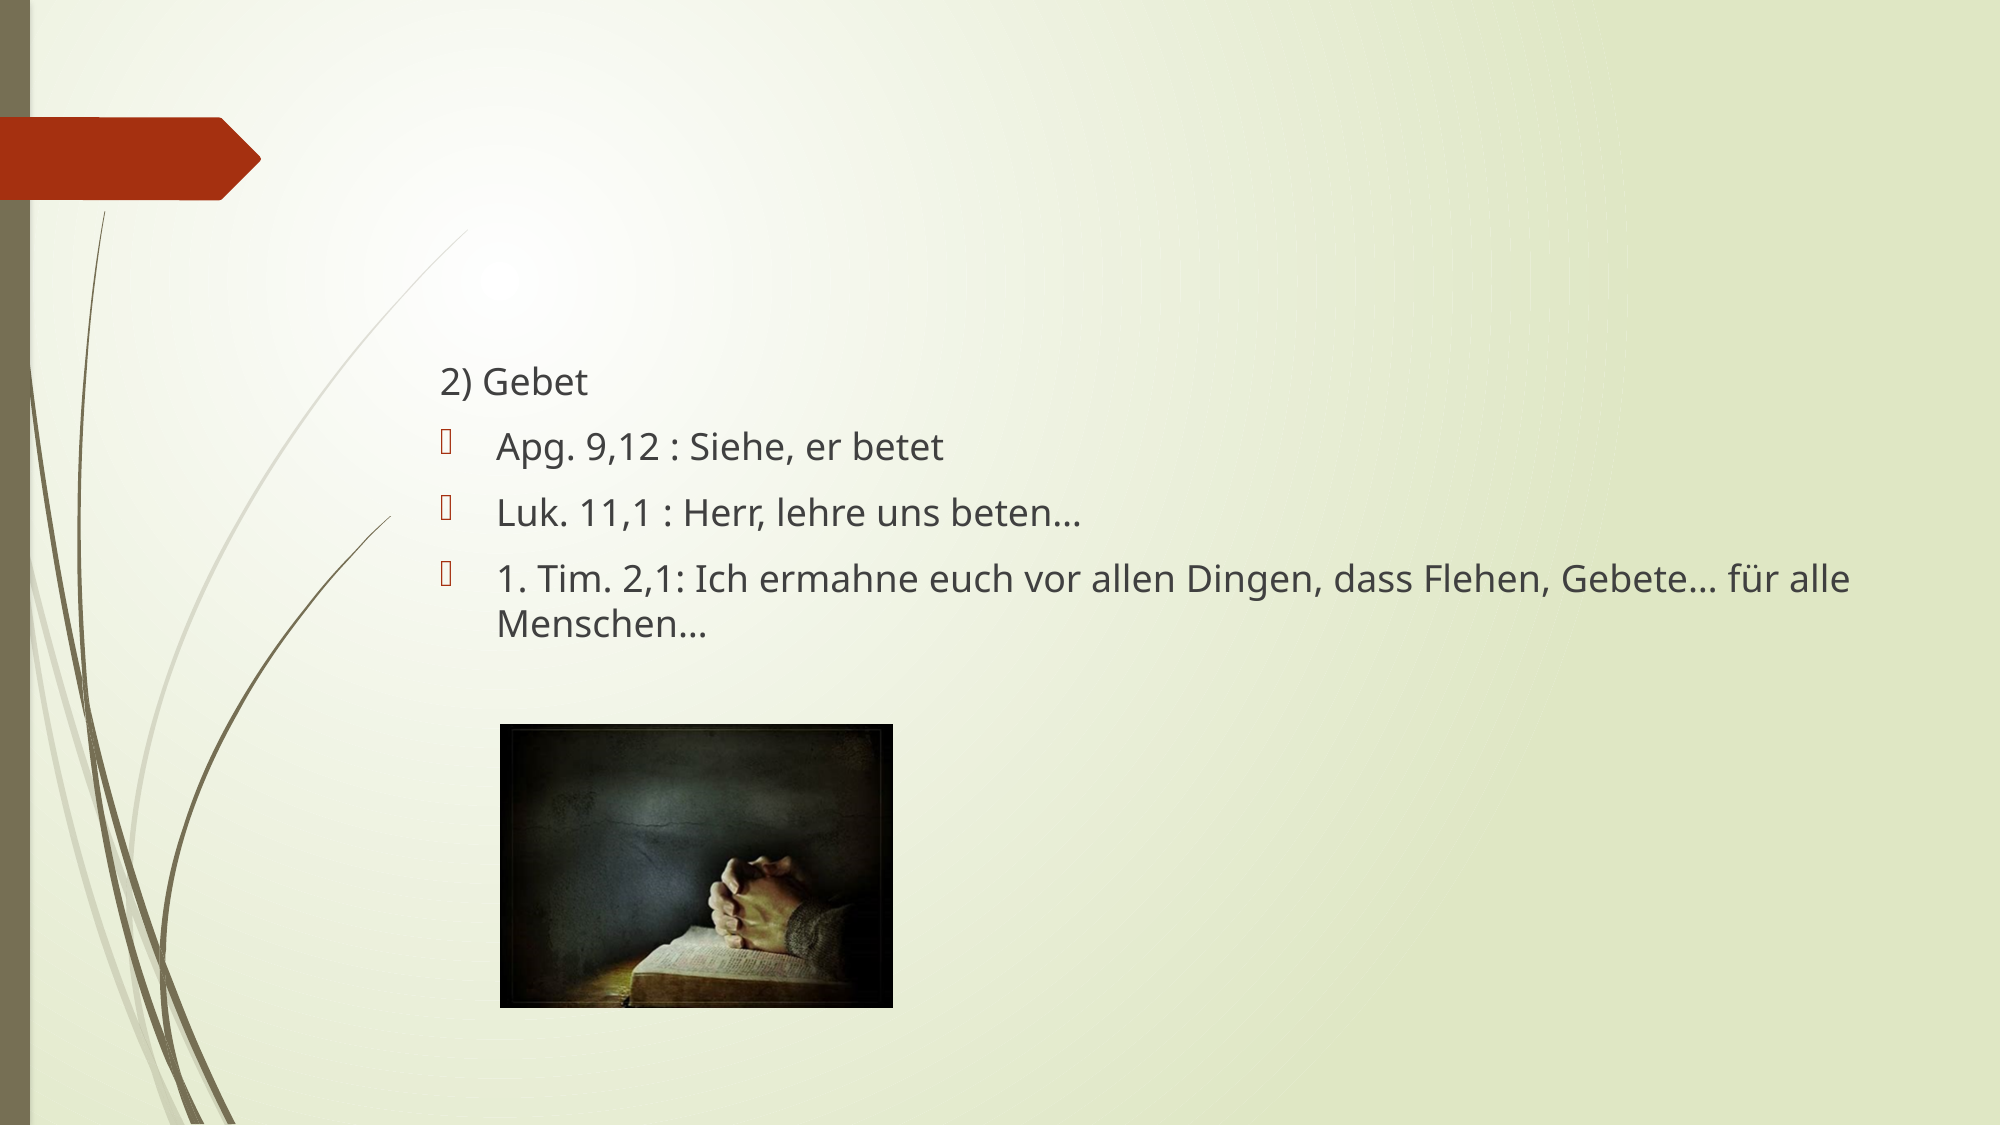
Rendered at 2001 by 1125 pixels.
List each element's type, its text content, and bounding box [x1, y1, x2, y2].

list 2) Gebet Apg. 9,12 : Siehe, er betet Luk. 11,1 : Herr, lehre uns beten… 1. Tim. 2,1: Ich ermahne euch vor allen Dingen, dass Flehen, Gebete… für alle Menschen… [424, 350, 1888, 970]
picture [500, 723, 893, 1008]
